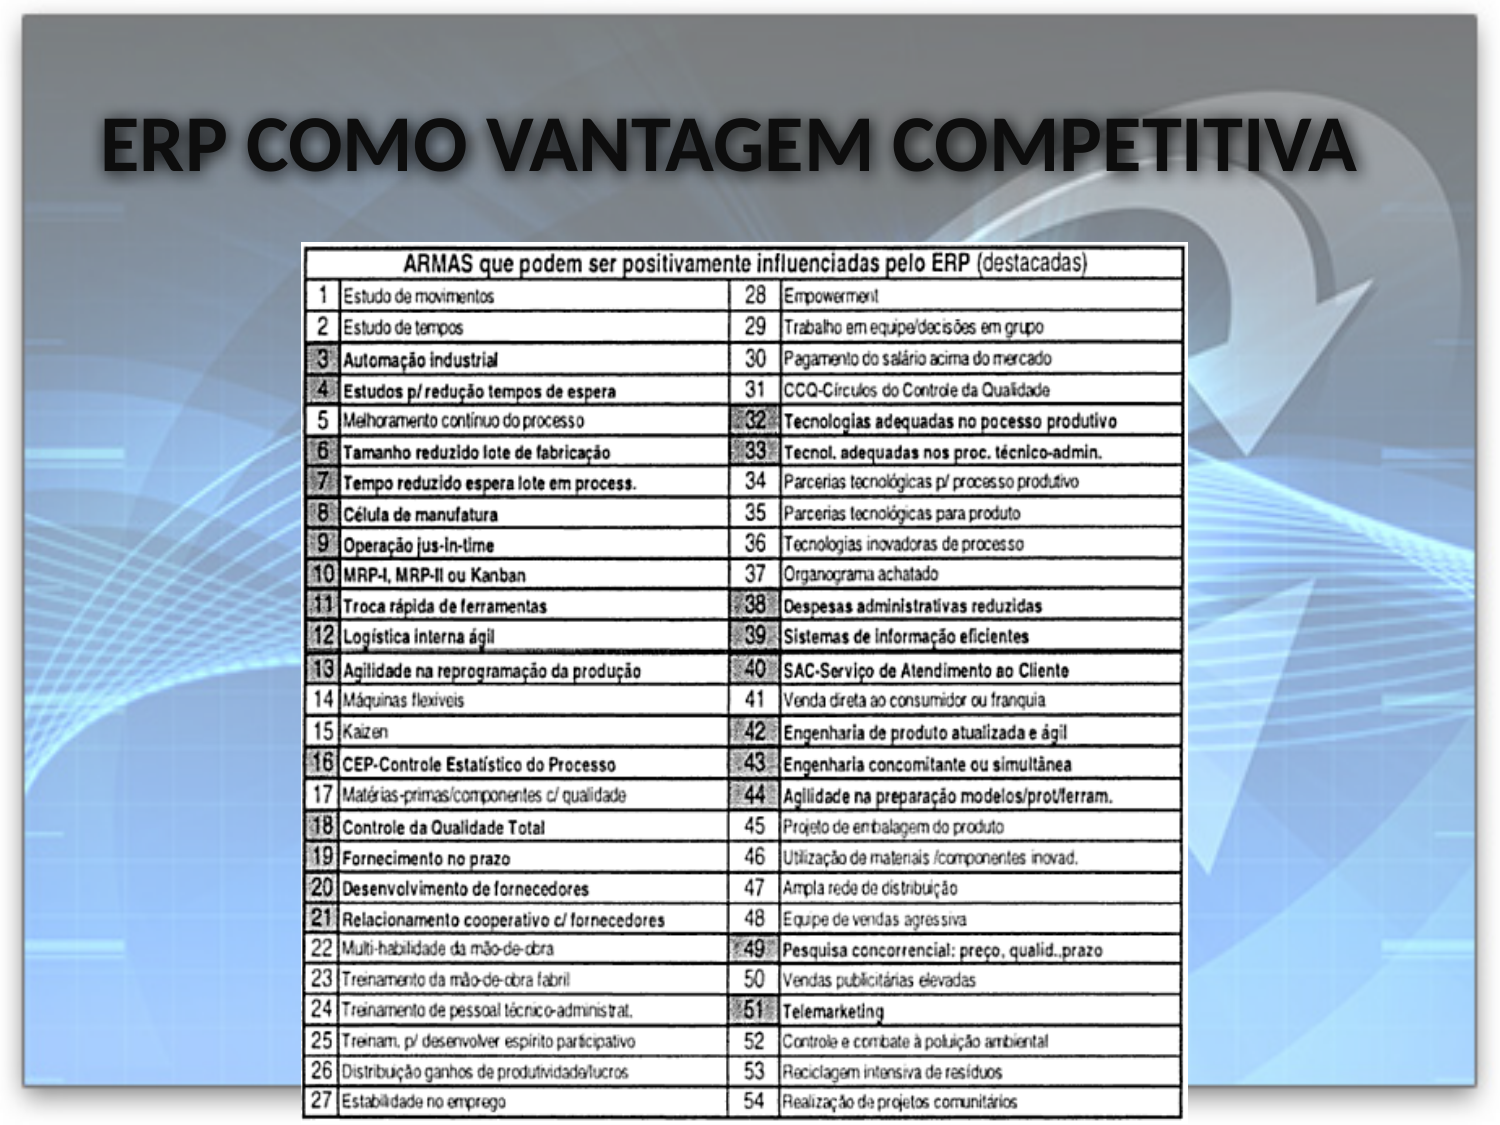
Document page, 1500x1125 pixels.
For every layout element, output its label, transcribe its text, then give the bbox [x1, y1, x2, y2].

title ERP COMO VANTAGEM COMPETITIVA [53, 45, 1425, 233]
picture [300, 242, 1188, 1124]
